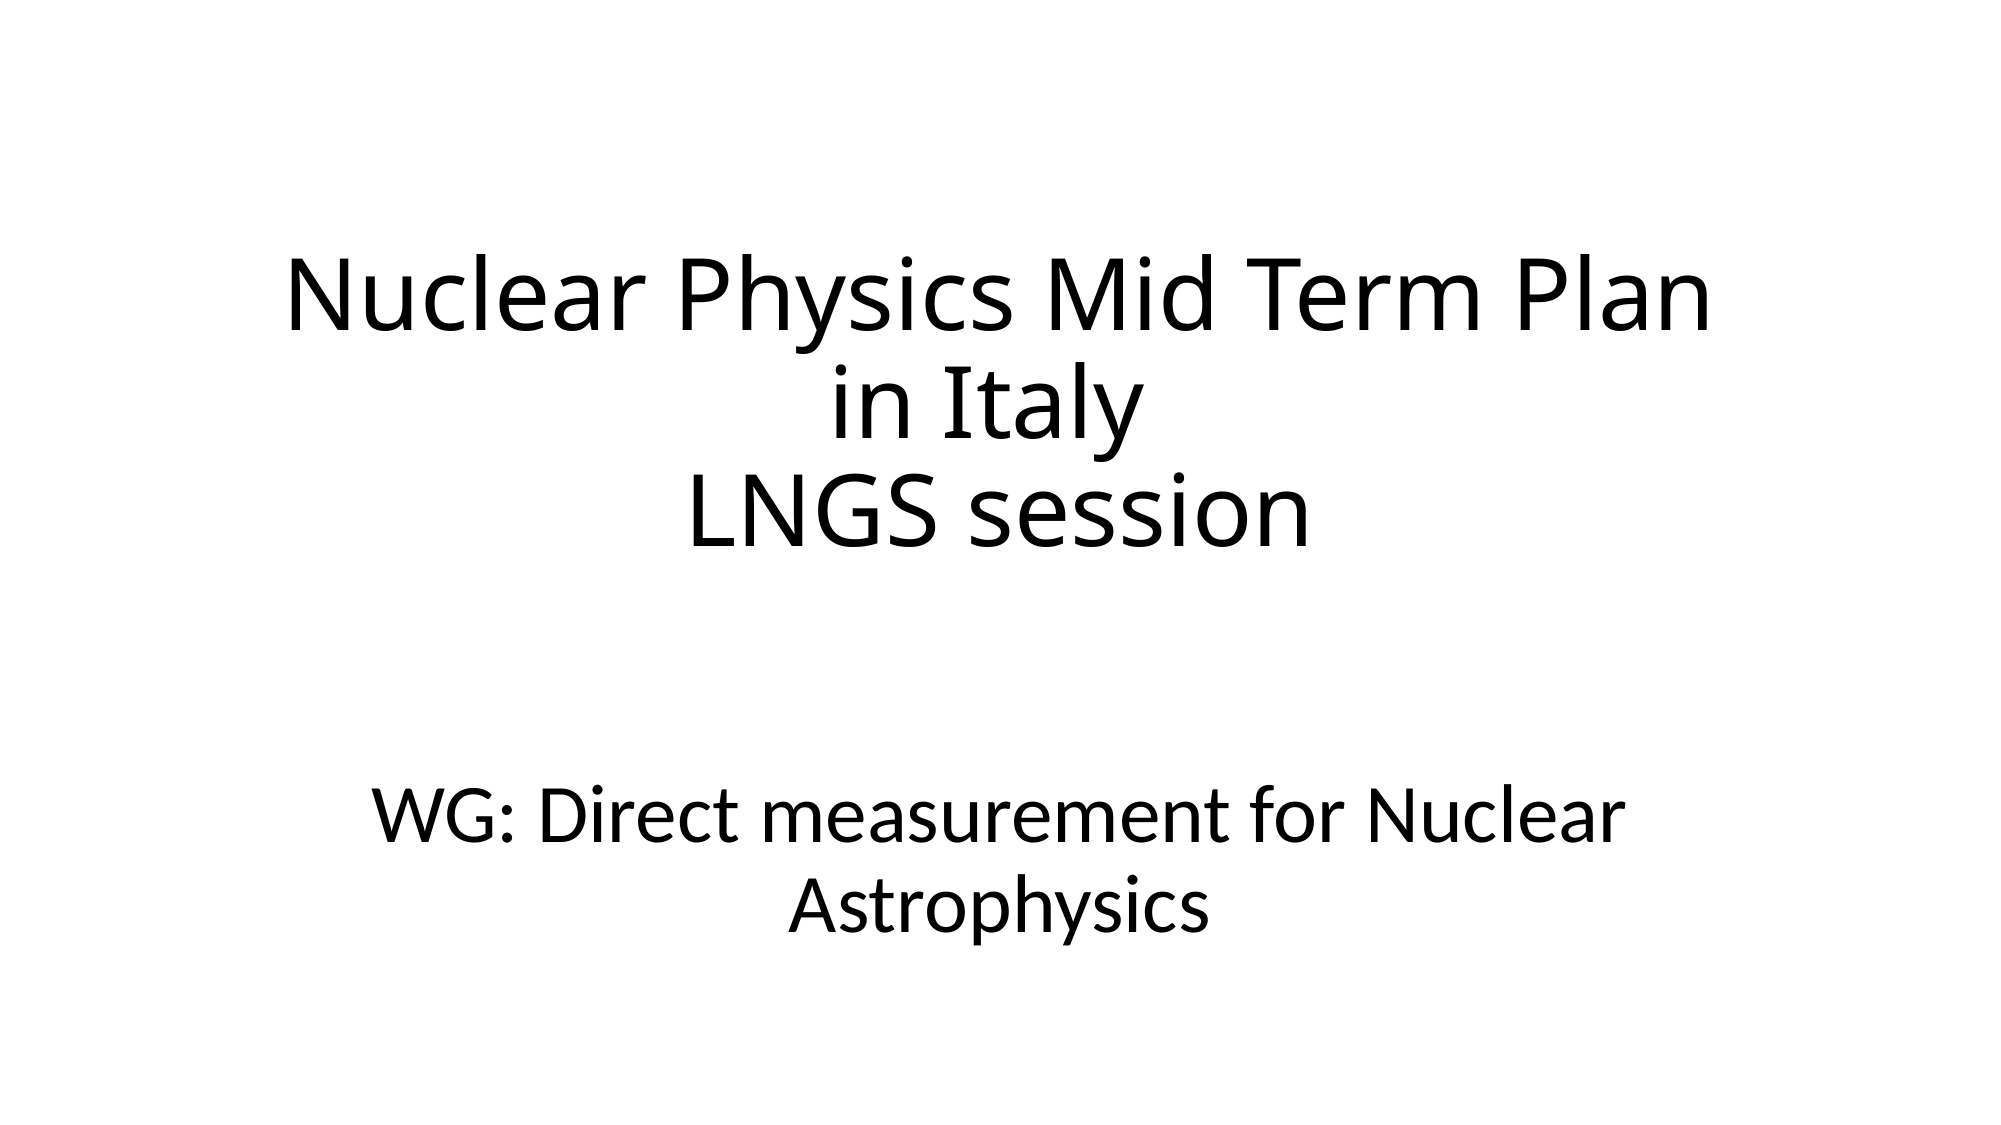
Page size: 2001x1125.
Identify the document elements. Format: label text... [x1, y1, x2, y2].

subtitle WG: Direct measurement for Nuclear Astrophysics [249, 763, 1750, 1036]
title Nuclear Physics Mid Term Plan in Italy LNGS session [249, 184, 1750, 576]
